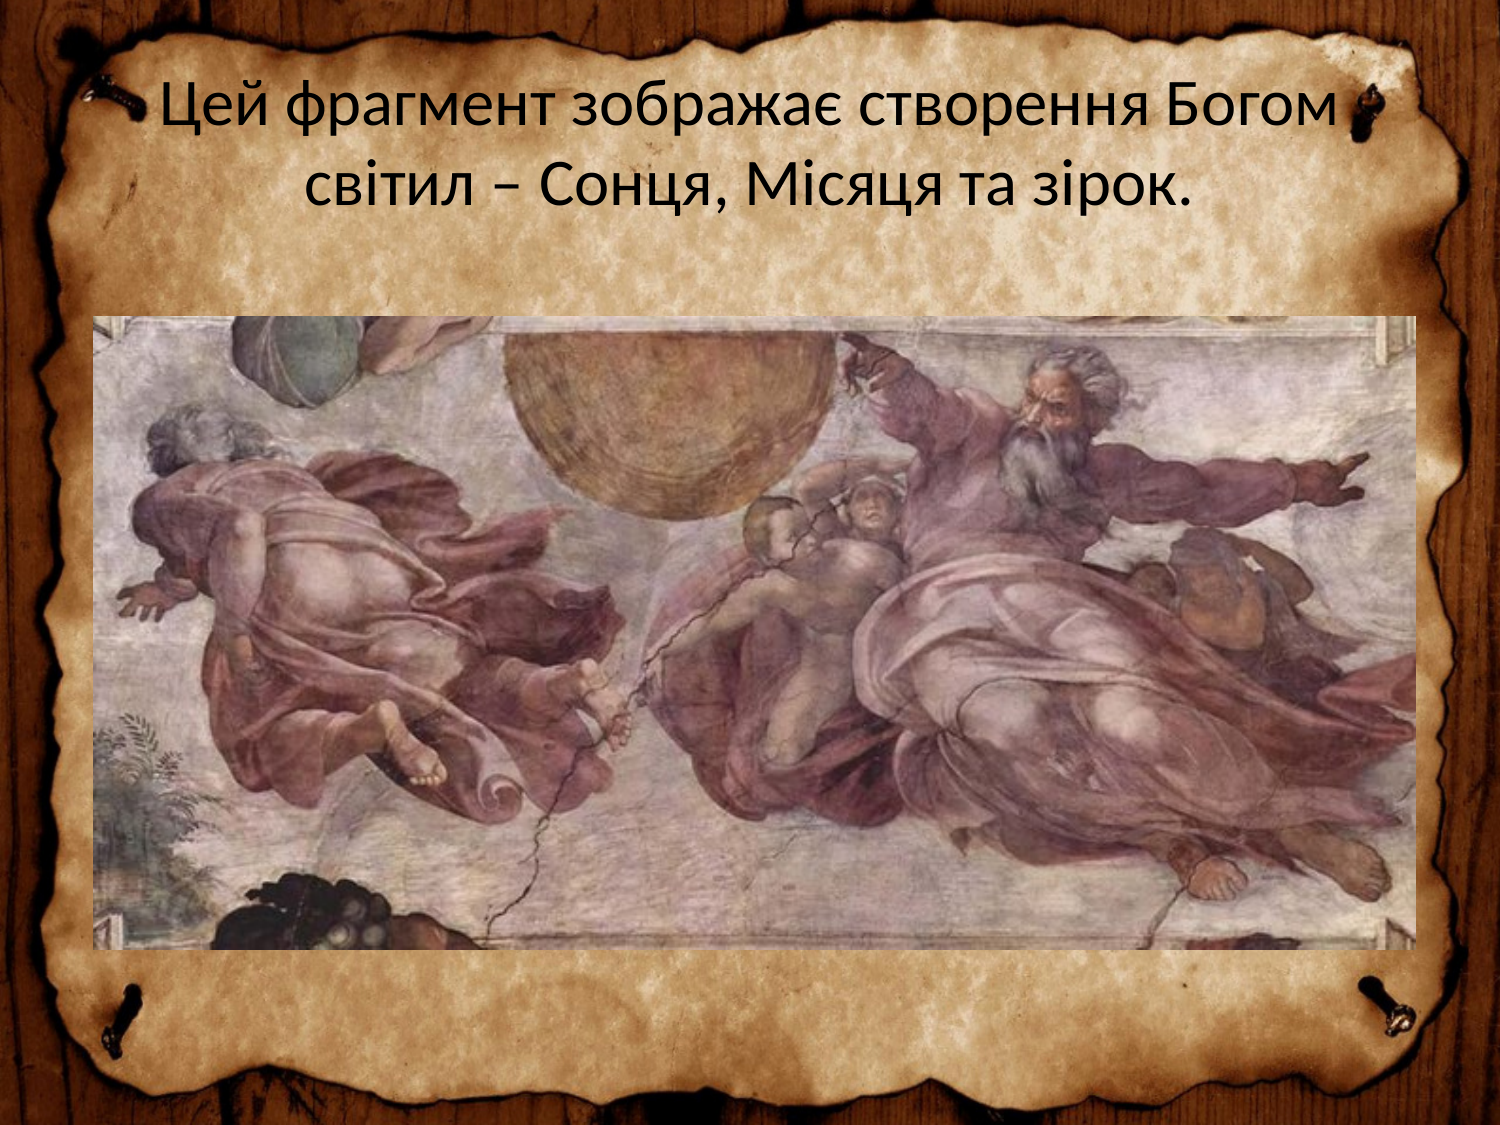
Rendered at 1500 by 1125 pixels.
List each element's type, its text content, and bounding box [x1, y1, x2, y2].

picture [0, 0, 1500, 1125]
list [93, 316, 1417, 950]
title Цей фрагмент зображає створення Богом світил – Сонця, Місяця та зірок. [74, 44, 1426, 233]
